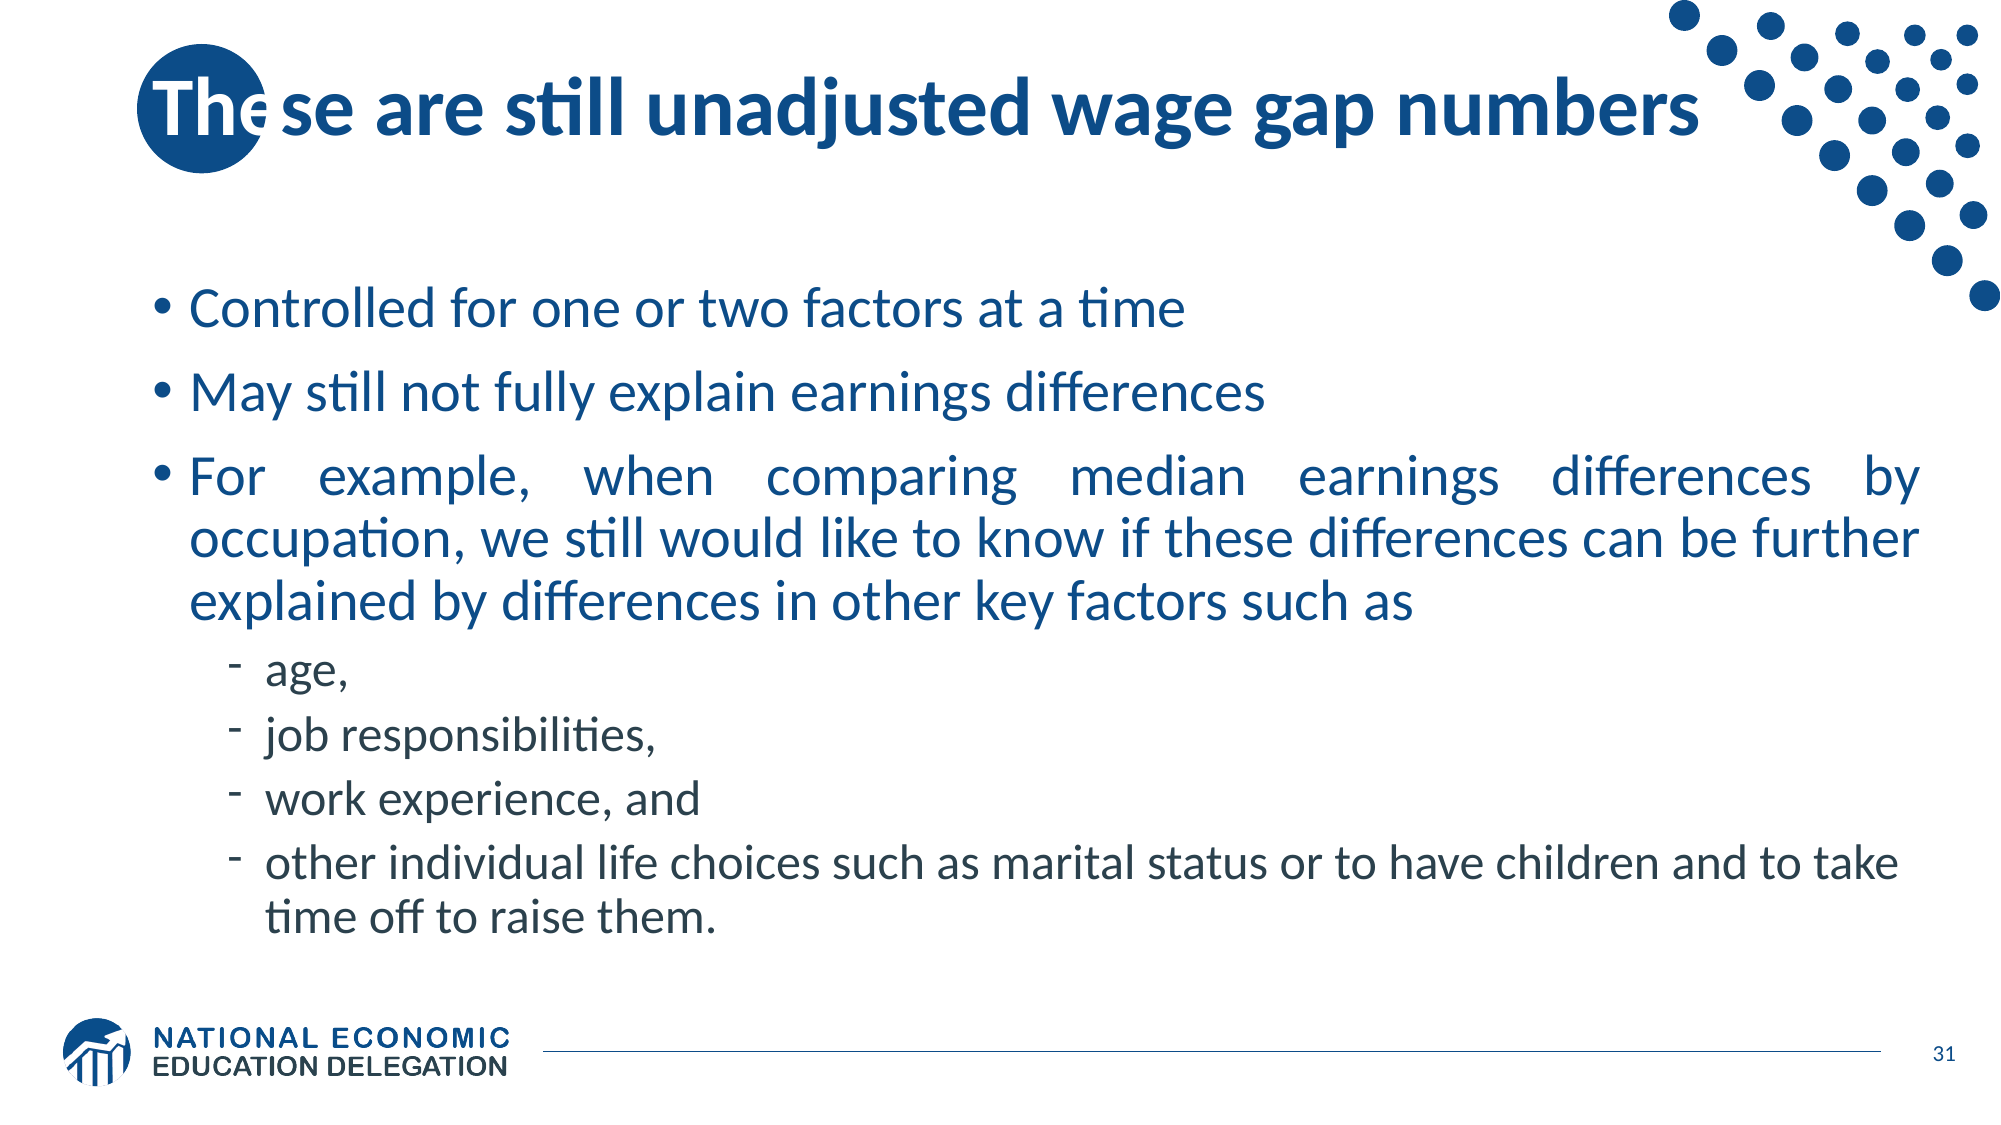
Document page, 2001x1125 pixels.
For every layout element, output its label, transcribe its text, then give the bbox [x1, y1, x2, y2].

title These are still unadjusted wage gap numbers [137, 0, 1863, 217]
slide_number 31 [1521, 1022, 1972, 1082]
list Controlled for one or two factors at a time May still not fully explain earnings differences For example, when comparing median earnings differences by occupation, we still would like to know if these differences can be further explained by differences in other key factors such as age, job responsibilities, work experience, and other individual life choices such as marital status or to have children and to take time off to raise them. [137, 217, 1937, 1005]
picture [55, 1013, 520, 1091]
